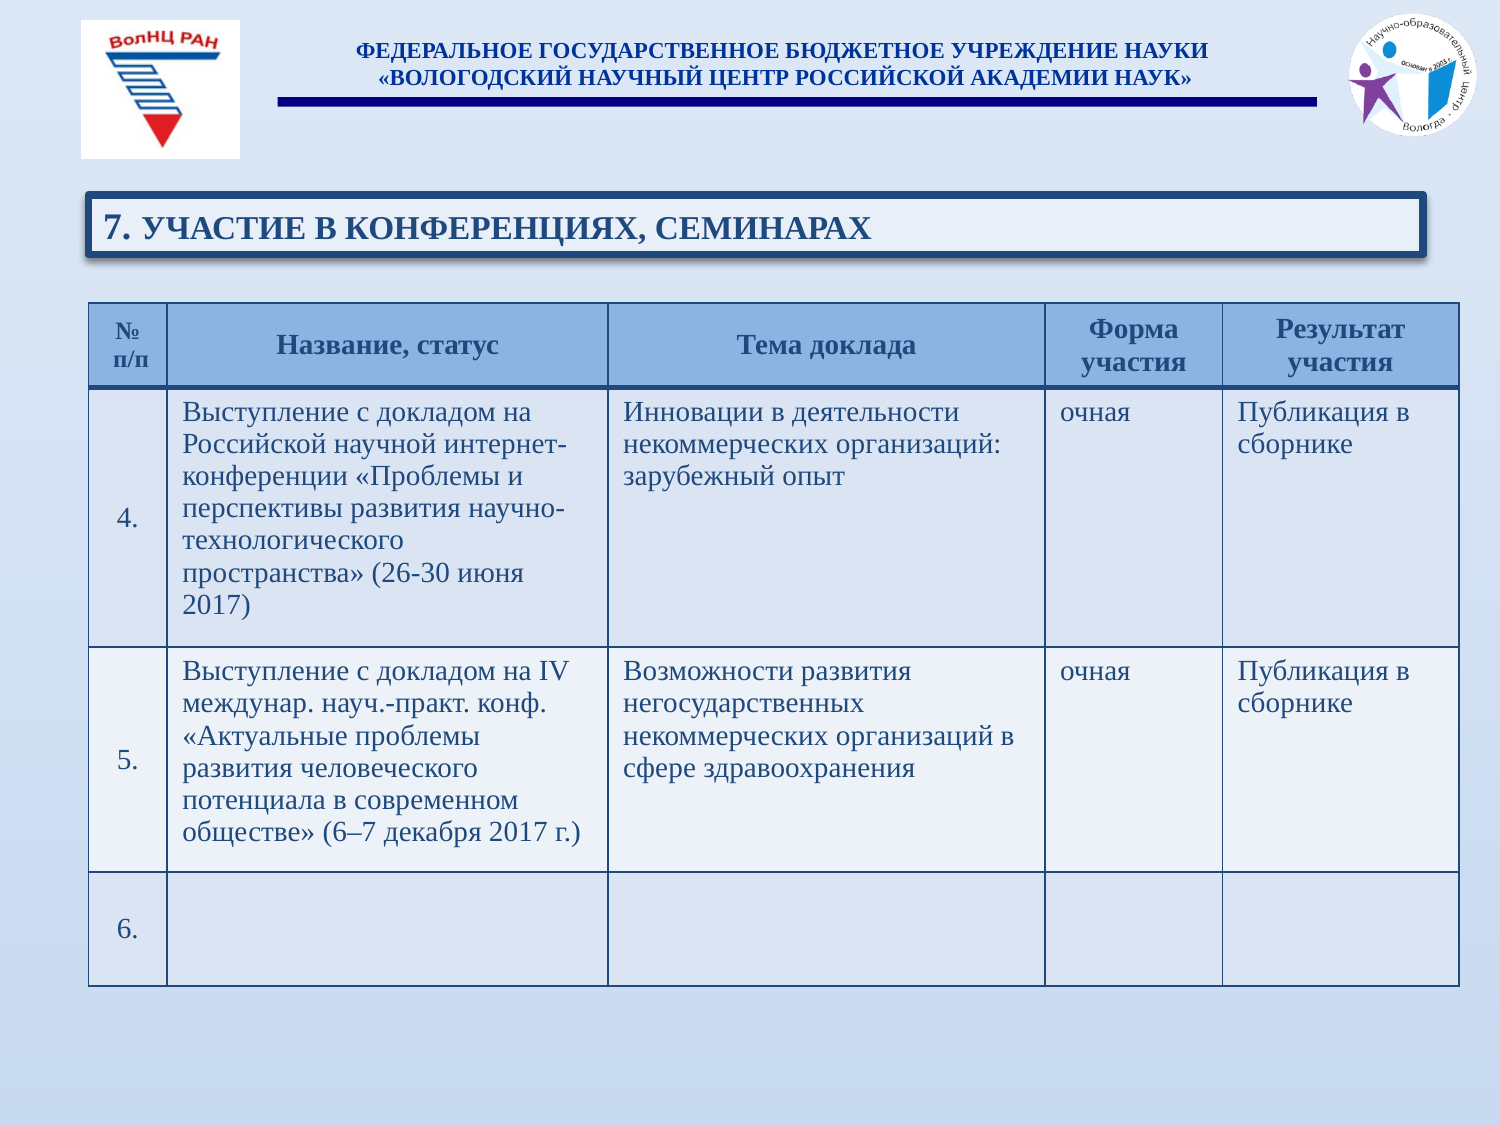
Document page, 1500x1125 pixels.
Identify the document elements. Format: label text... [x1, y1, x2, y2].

table_cell 6. [89, 873, 166, 985]
table_cell [1223, 873, 1458, 985]
table_header Результат участия [1223, 304, 1458, 385]
table_cell Выступление с докладом на IV междунар. науч.-практ. конф. «Актуальные проблемы развития человеческого потенциала в современном обществе» (6–7 декабря 2017 г.) [168, 648, 607, 871]
table_cell [609, 873, 1044, 985]
picture [80, 20, 240, 159]
table_cell очная [1046, 390, 1222, 646]
table_cell Публикация в сборнике [1223, 390, 1458, 646]
table_cell [168, 873, 607, 985]
table_cell Выступление с докладом на Российской научной интернет-конференции «Проблемы и перспективы развития научно-технологического пространства» (26-30 июня 2017) [168, 390, 607, 646]
table_cell [1046, 873, 1222, 985]
table_cell Инновации в деятельности некоммерческих организаций: зарубежный опыт [609, 390, 1044, 646]
table_cell очная [1046, 648, 1222, 871]
text_box 7. УЧАСТИЕ В КОНФЕРЕНЦИЯХ, семинарах [85, 191, 1427, 258]
table_header Название, статус [168, 304, 607, 385]
picture [1345, 10, 1478, 138]
table_cell 5. [89, 648, 166, 871]
table_header Тема доклада [609, 304, 1044, 385]
table_cell Возможности развития негосударственных некоммерческих организаций в сфере здравоохранения [609, 648, 1044, 871]
table_header № п/п [89, 304, 166, 385]
table_cell 4. [89, 390, 166, 646]
table_cell Публикация в сборнике [1223, 648, 1458, 871]
table_header Форма участия [1046, 304, 1222, 385]
text_box ФЕДЕРАЛЬНОЕ ГОСУДАРСТВЕННОЕ БЮДЖЕТНОЕ УЧРЕЖДЕНИЕ НАУКИ «ВОЛОГОДСКИЙ НАУЧНЫЙ ЦЕНТР РОССИЙСКОЙ АКАДЕМИИ НАУК» [244, 31, 1339, 98]
